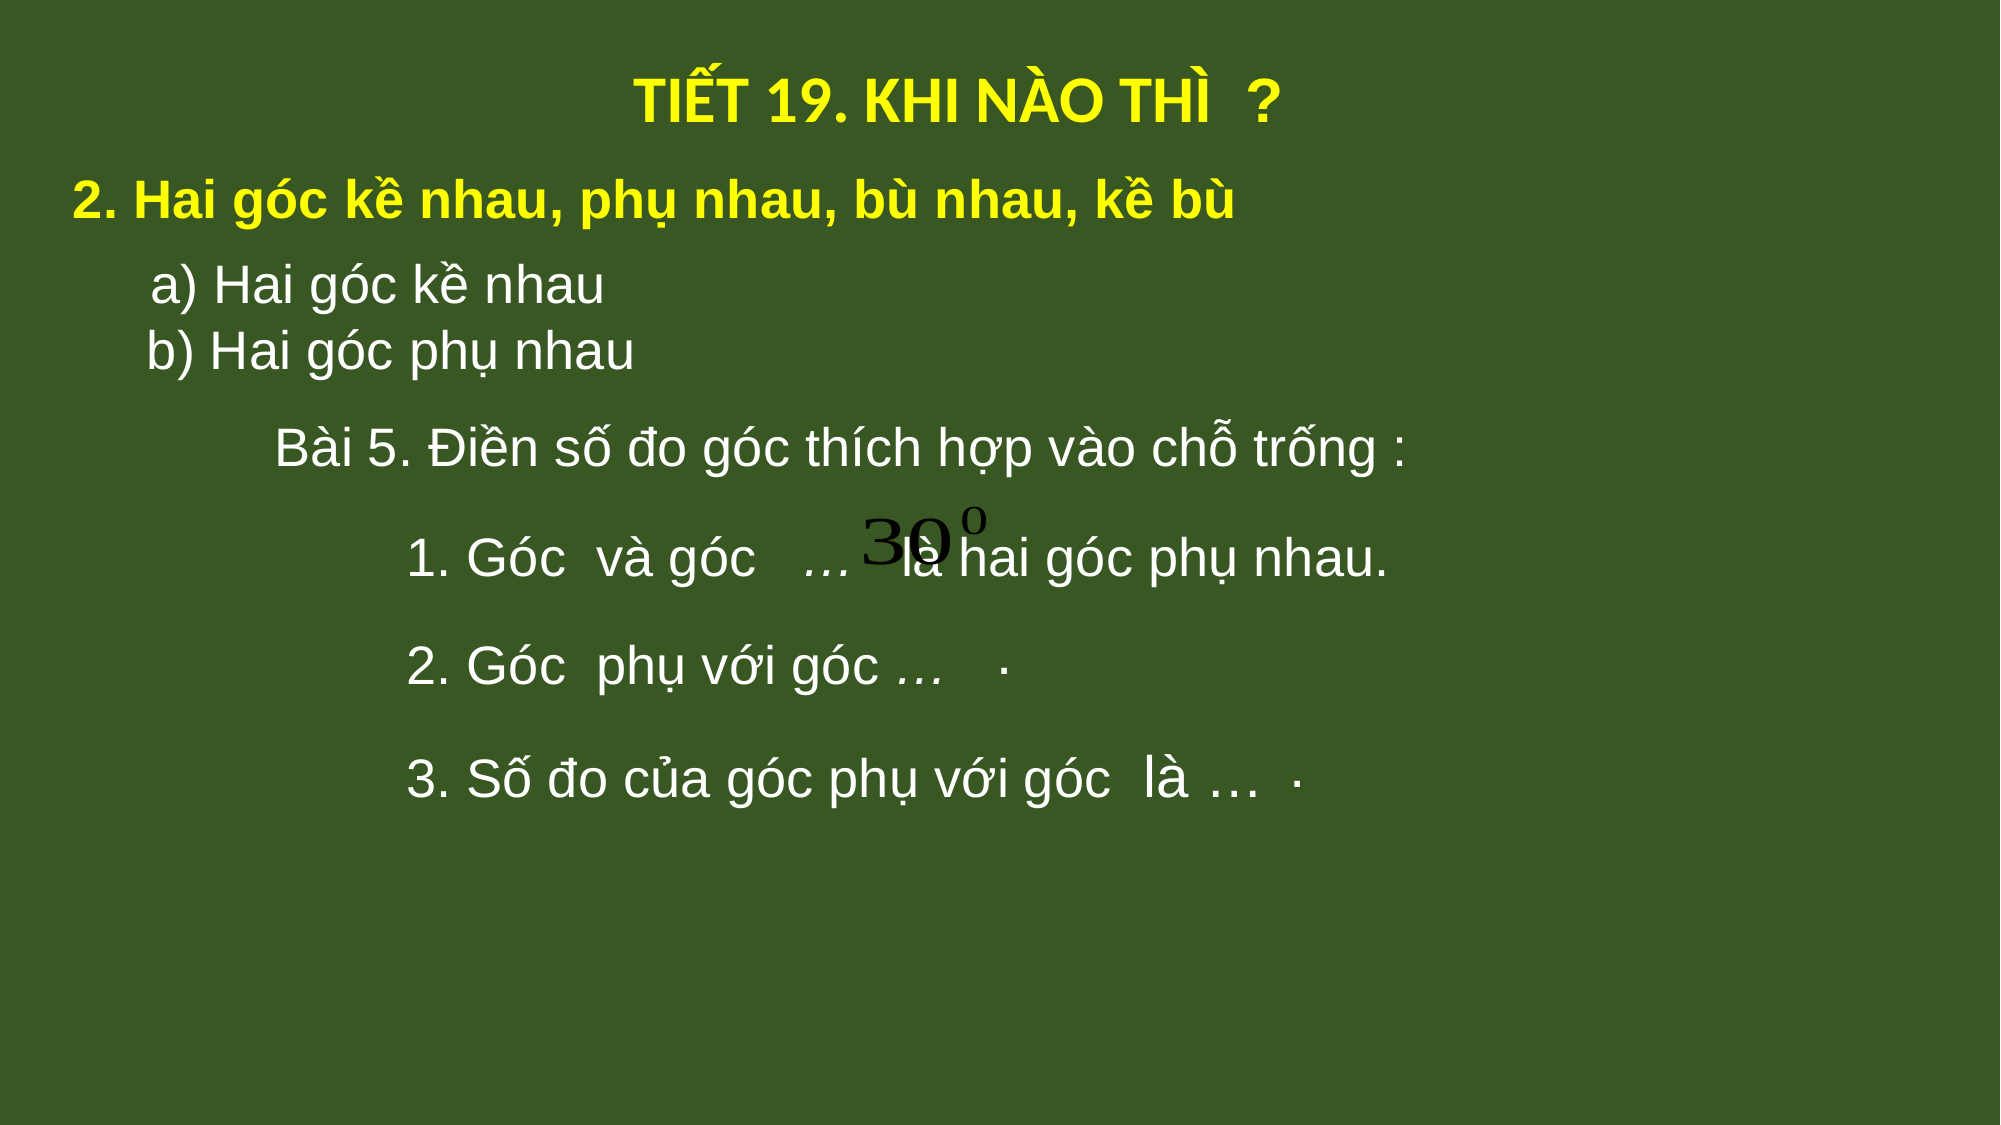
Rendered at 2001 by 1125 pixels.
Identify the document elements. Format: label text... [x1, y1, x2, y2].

text_box a) Hai góc kề nhau [135, 241, 622, 307]
text_box Bài 5. Điền số đo góc thích hợp vào chỗ trống : [260, 404, 1539, 485]
text_box b) Hai góc phụ nhau [132, 307, 652, 388]
text_box 2. Hai góc kề nhau, phụ nhau, bù nhau, kề bù [58, 157, 1254, 237]
